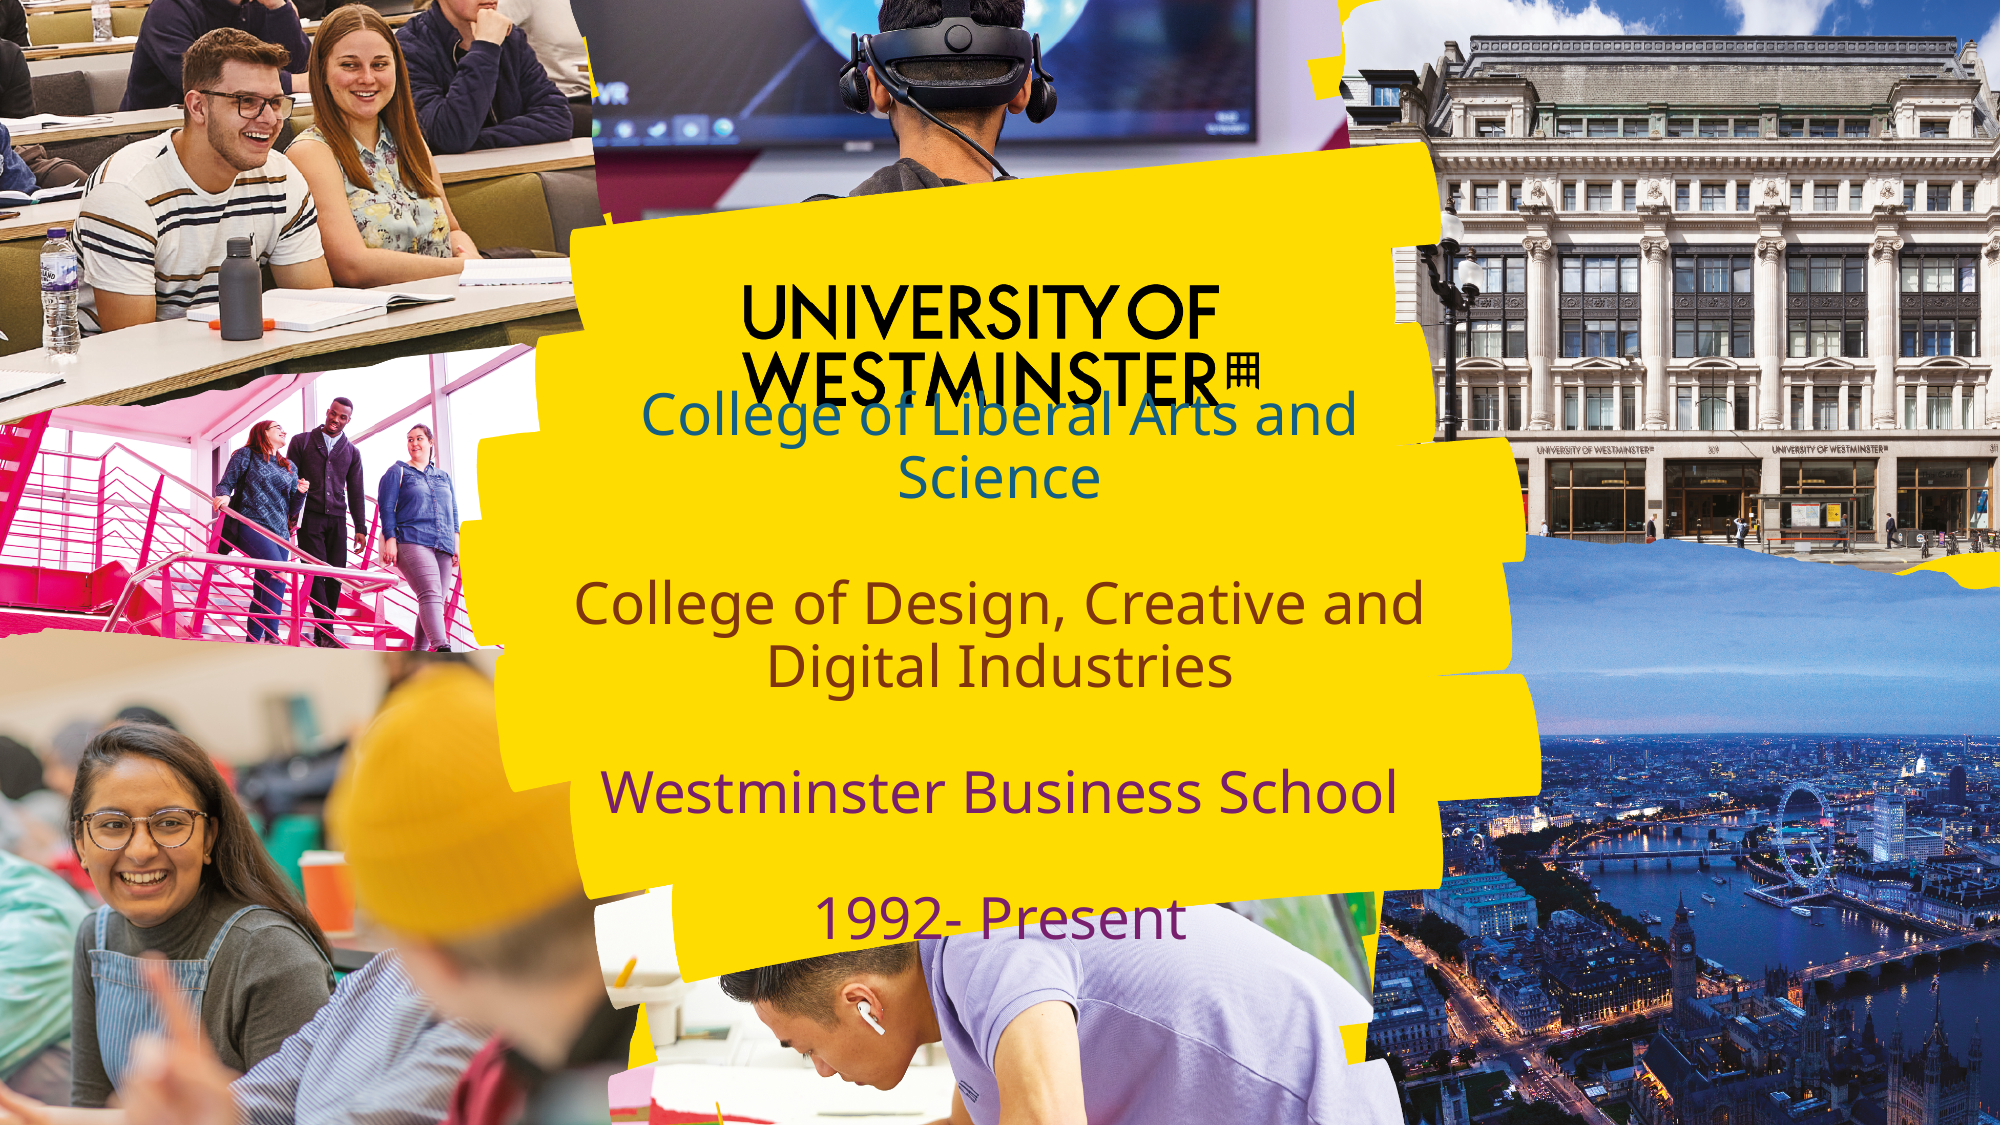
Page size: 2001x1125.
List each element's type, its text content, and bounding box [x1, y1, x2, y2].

picture [0, 0, 2000, 1125]
title College of Liberal Arts and Science College of Design, Creative and Digital Industries Westminster Business School 1992- Present [548, 511, 1452, 827]
